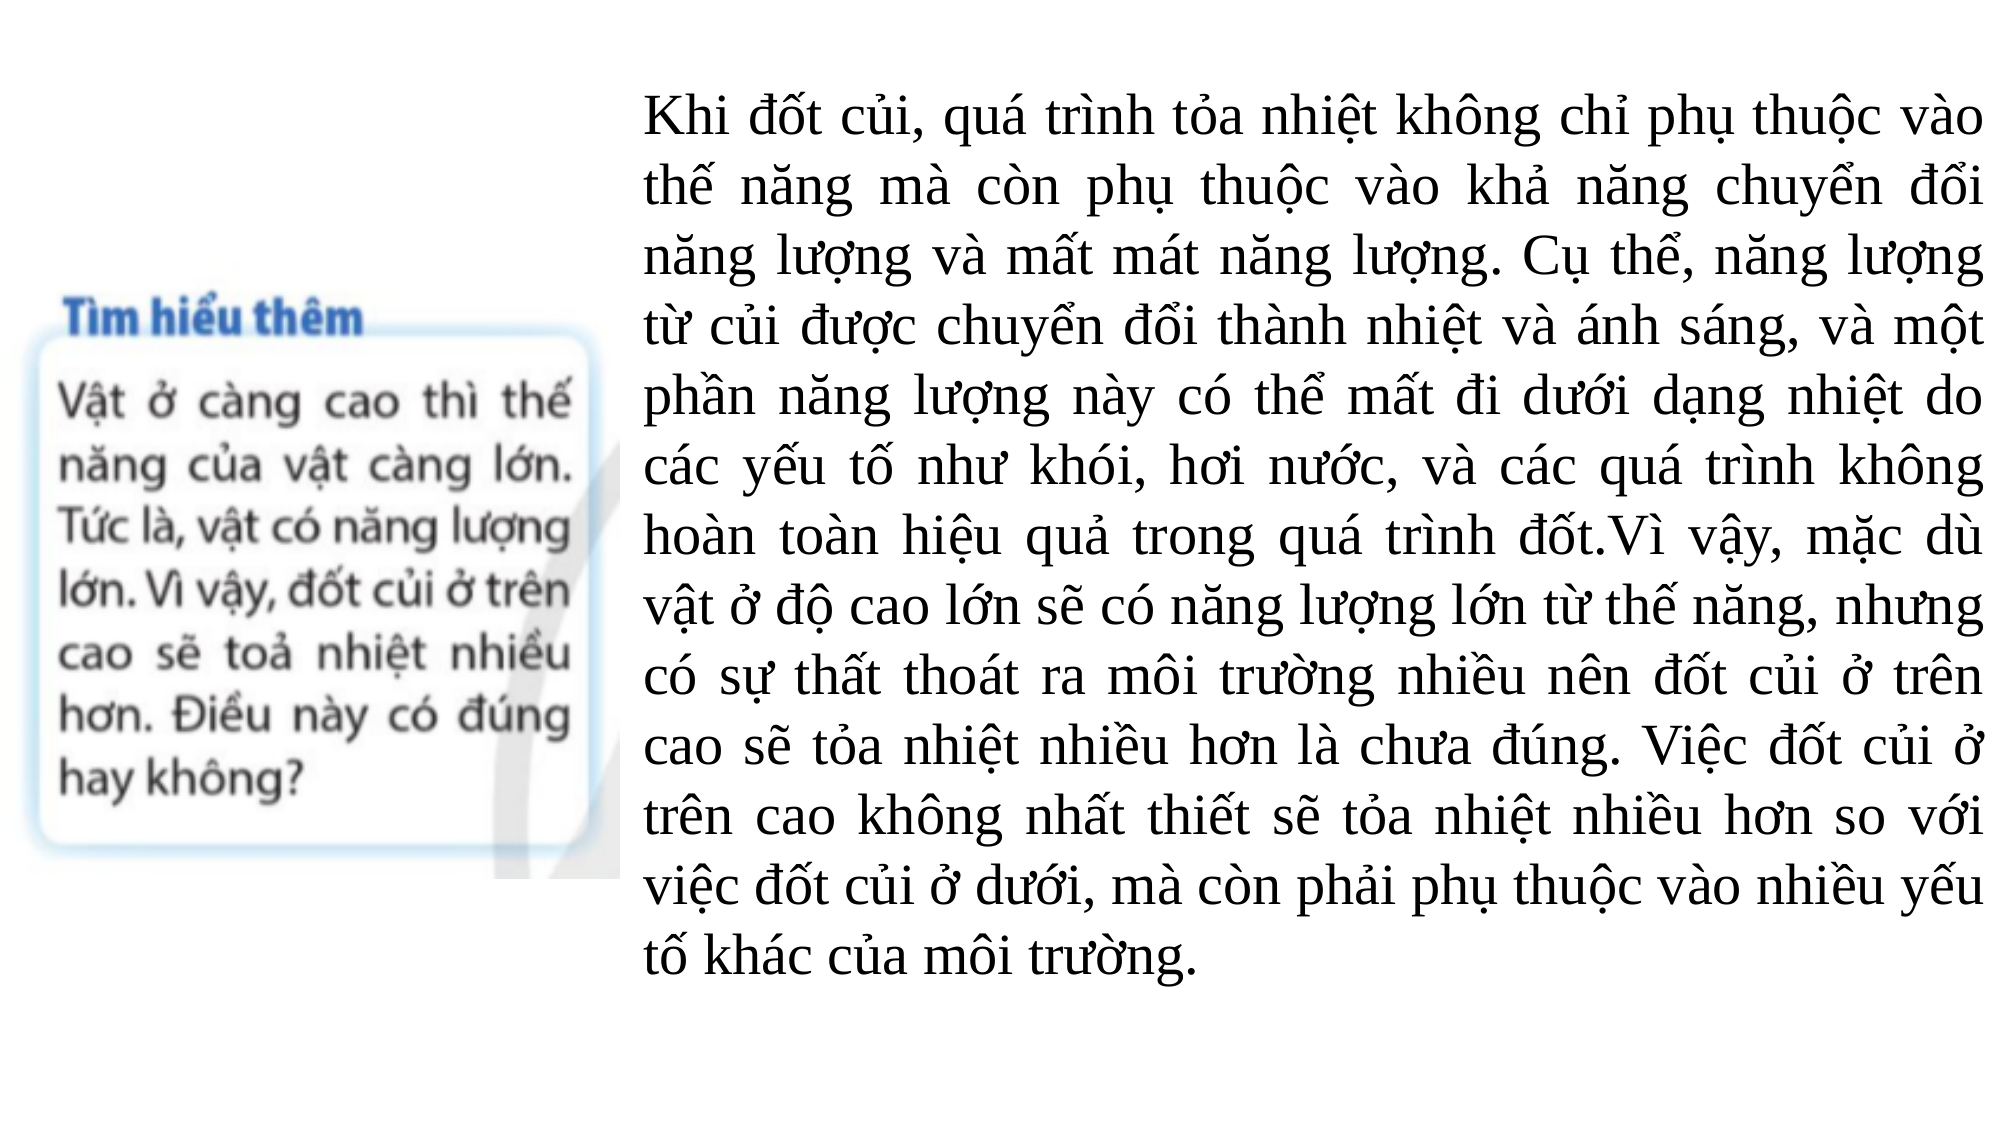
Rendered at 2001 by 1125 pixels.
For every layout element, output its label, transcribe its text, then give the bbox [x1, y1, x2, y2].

picture [0, 249, 620, 879]
text_box Khi đốt củi, quá trình tỏa nhiệt không chỉ phụ thuộc vào thế năng mà còn phụ thuộc vào khả năng chuyển đổi năng lượng và mất mát năng lượng. Cụ thể, năng lượng từ củi được chuyển đổi thành nhiệt và ánh sáng, và một phần năng lượng này có thể mất đi dưới dạng nhiệt do các yếu tố như khói, hơi nước, và các quá trình không hoàn toàn hiệu quả trong quá trình đốt.Vì vậy, mặc dù vật ở độ cao lớn sẽ có năng lượng lớn từ thế năng, nhưng có sự thất thoát ra môi trường nhiều nên đốt củi ở trên cao sẽ tỏa nhiệt nhiều hơn là chưa đúng. Việc đốt củi ở trên cao không nhất thiết sẽ tỏa nhiệt nhiều hơn so với việc đốt củi ở dưới, mà còn phải phụ thuộc vào nhiều yếu tố khác của môi trường. [628, 68, 2000, 994]
